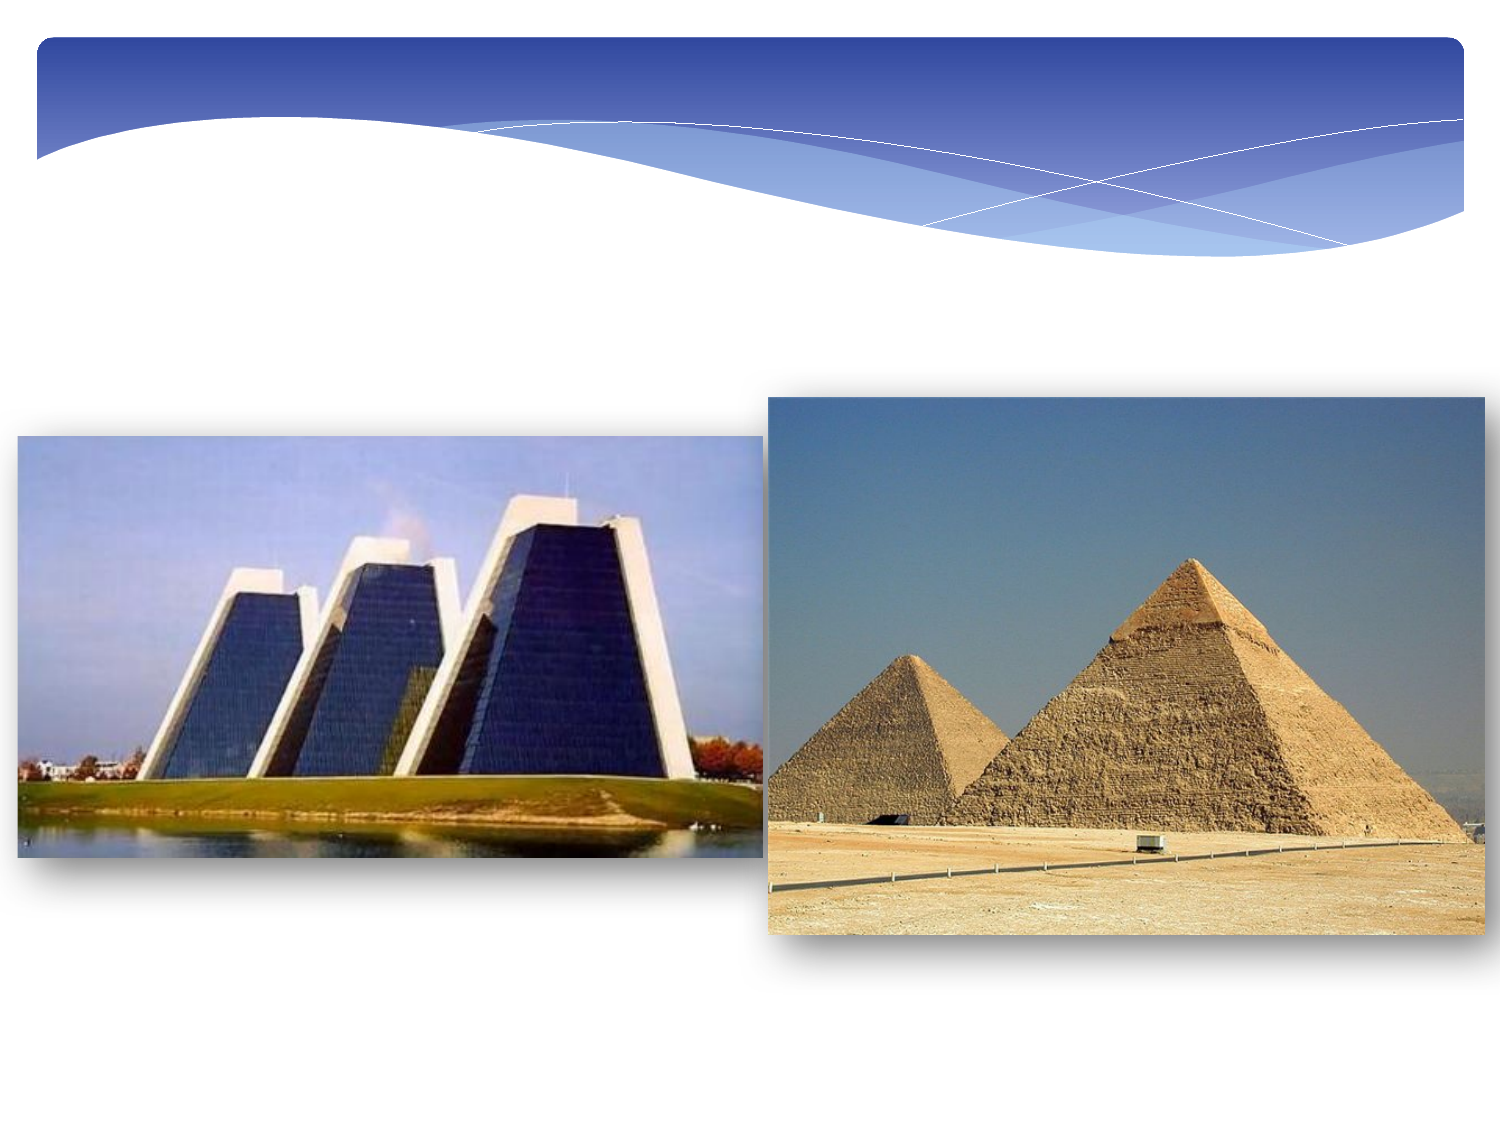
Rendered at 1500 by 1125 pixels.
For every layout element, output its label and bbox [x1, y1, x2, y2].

picture [768, 396, 1485, 935]
picture [17, 435, 763, 859]
